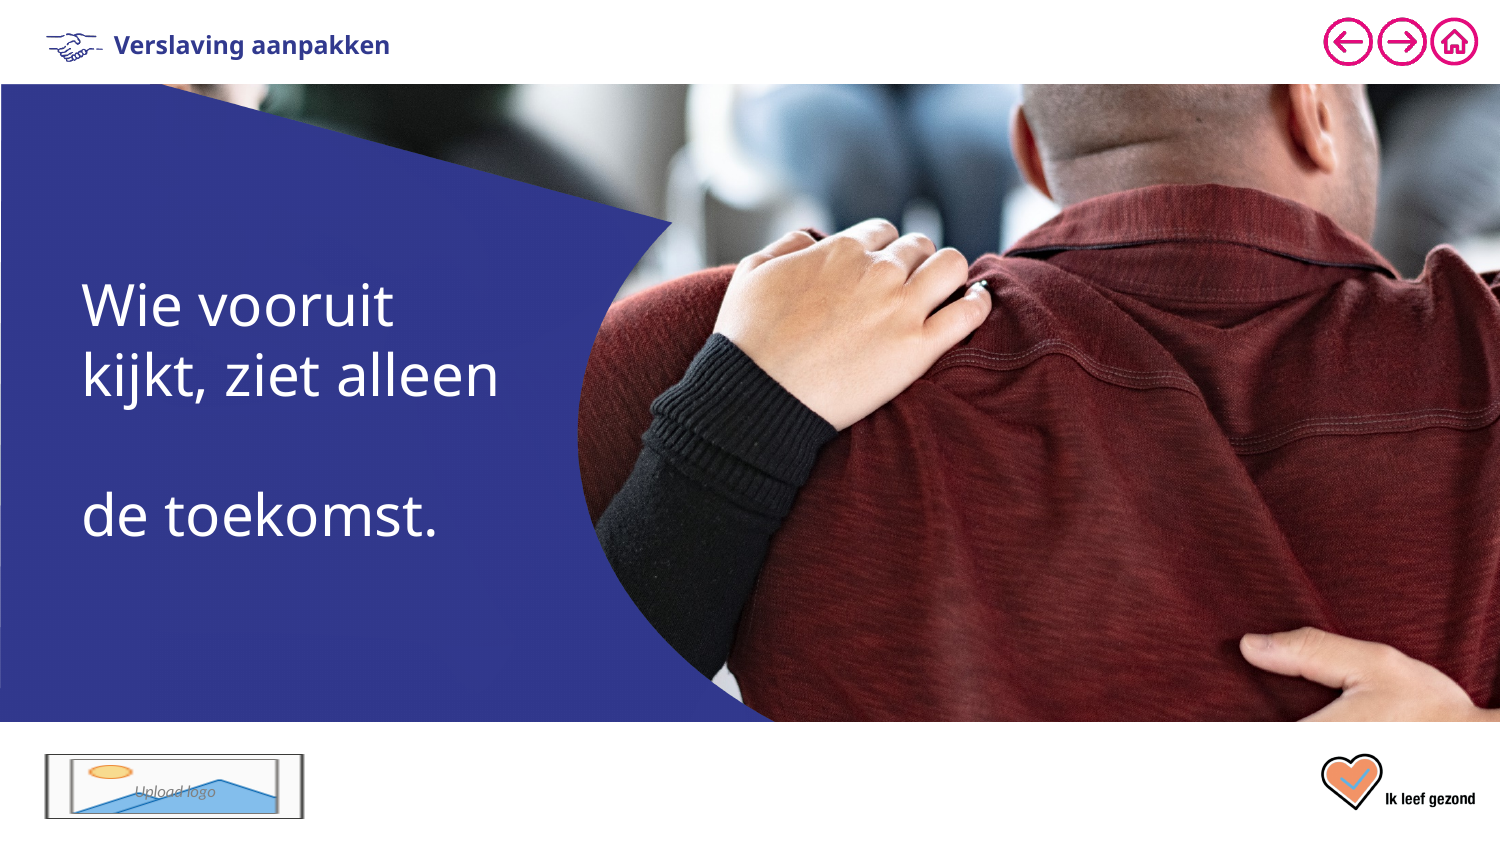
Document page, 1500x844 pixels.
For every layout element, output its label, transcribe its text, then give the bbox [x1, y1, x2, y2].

picture [36, 750, 314, 823]
picture [46, 33, 103, 62]
text_box Wie vooruit kijkt, ziet alleen de toekomst. [66, 260, 521, 556]
picture [1441, 29, 1468, 54]
picture [1317, 11, 1433, 72]
picture [1318, 729, 1479, 840]
picture [0, 84, 1500, 722]
